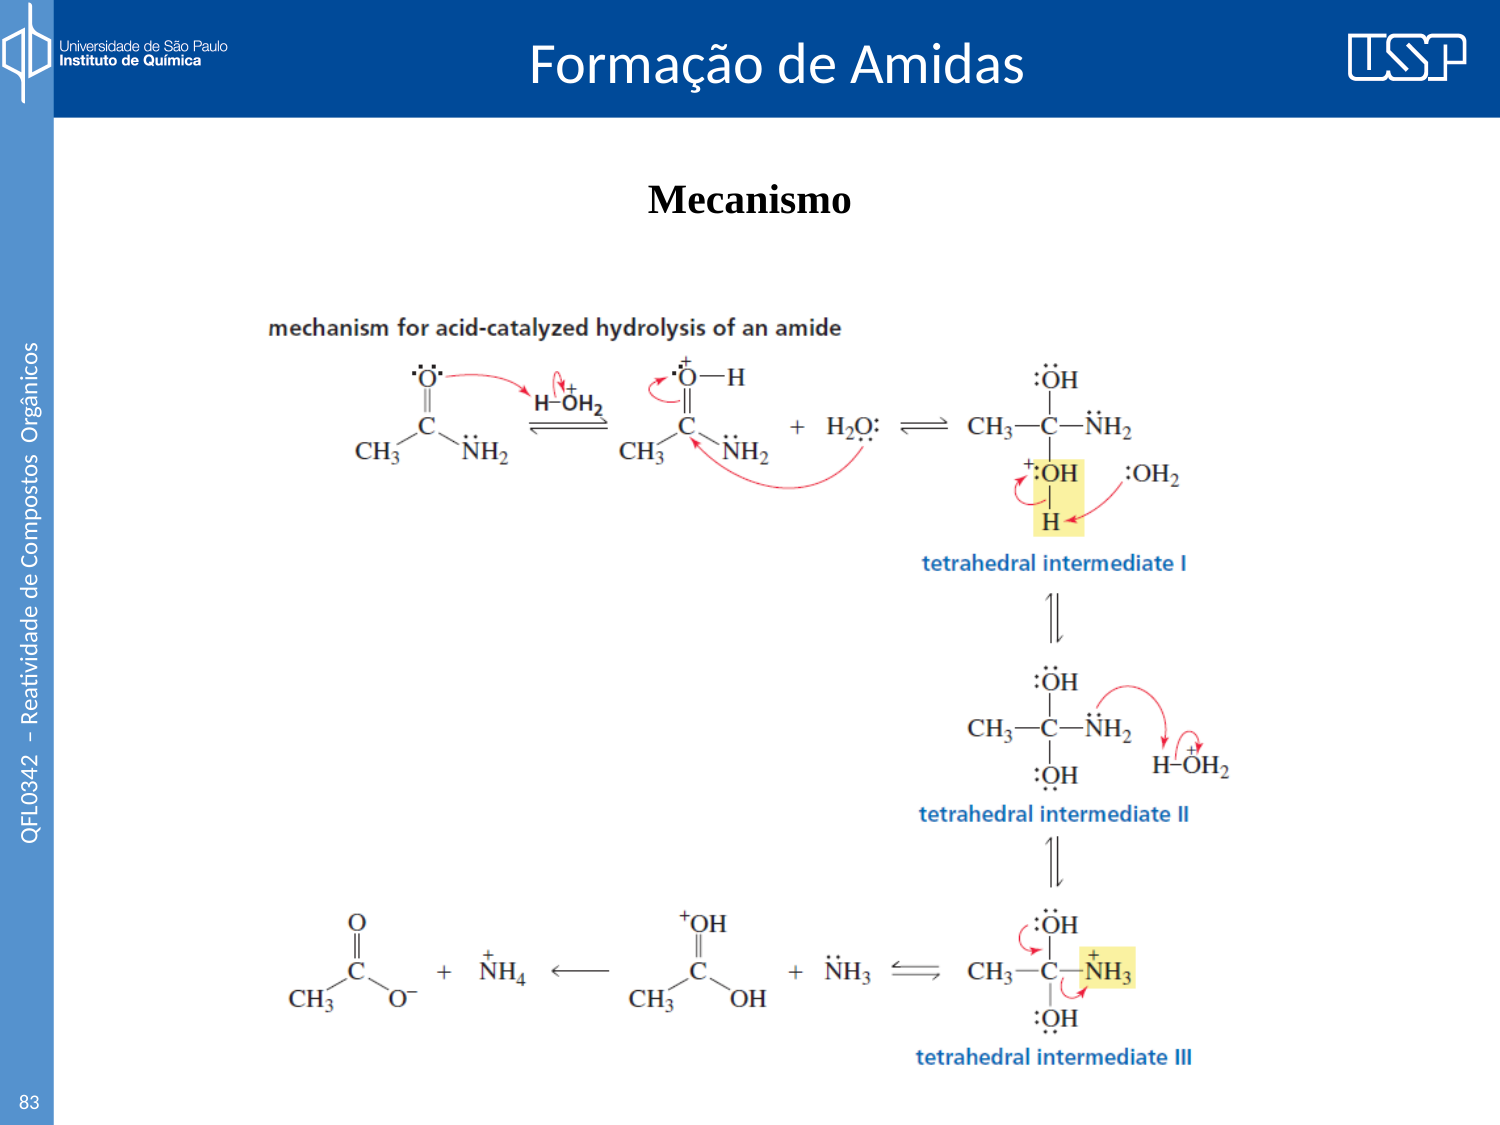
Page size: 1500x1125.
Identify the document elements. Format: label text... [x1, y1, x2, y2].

title Formação de Amidas [54, 0, 1500, 120]
picture [0, 0, 1500, 1125]
text_box Mecanismo [569, 164, 931, 240]
slide_number 83 [0, 1081, 55, 1121]
